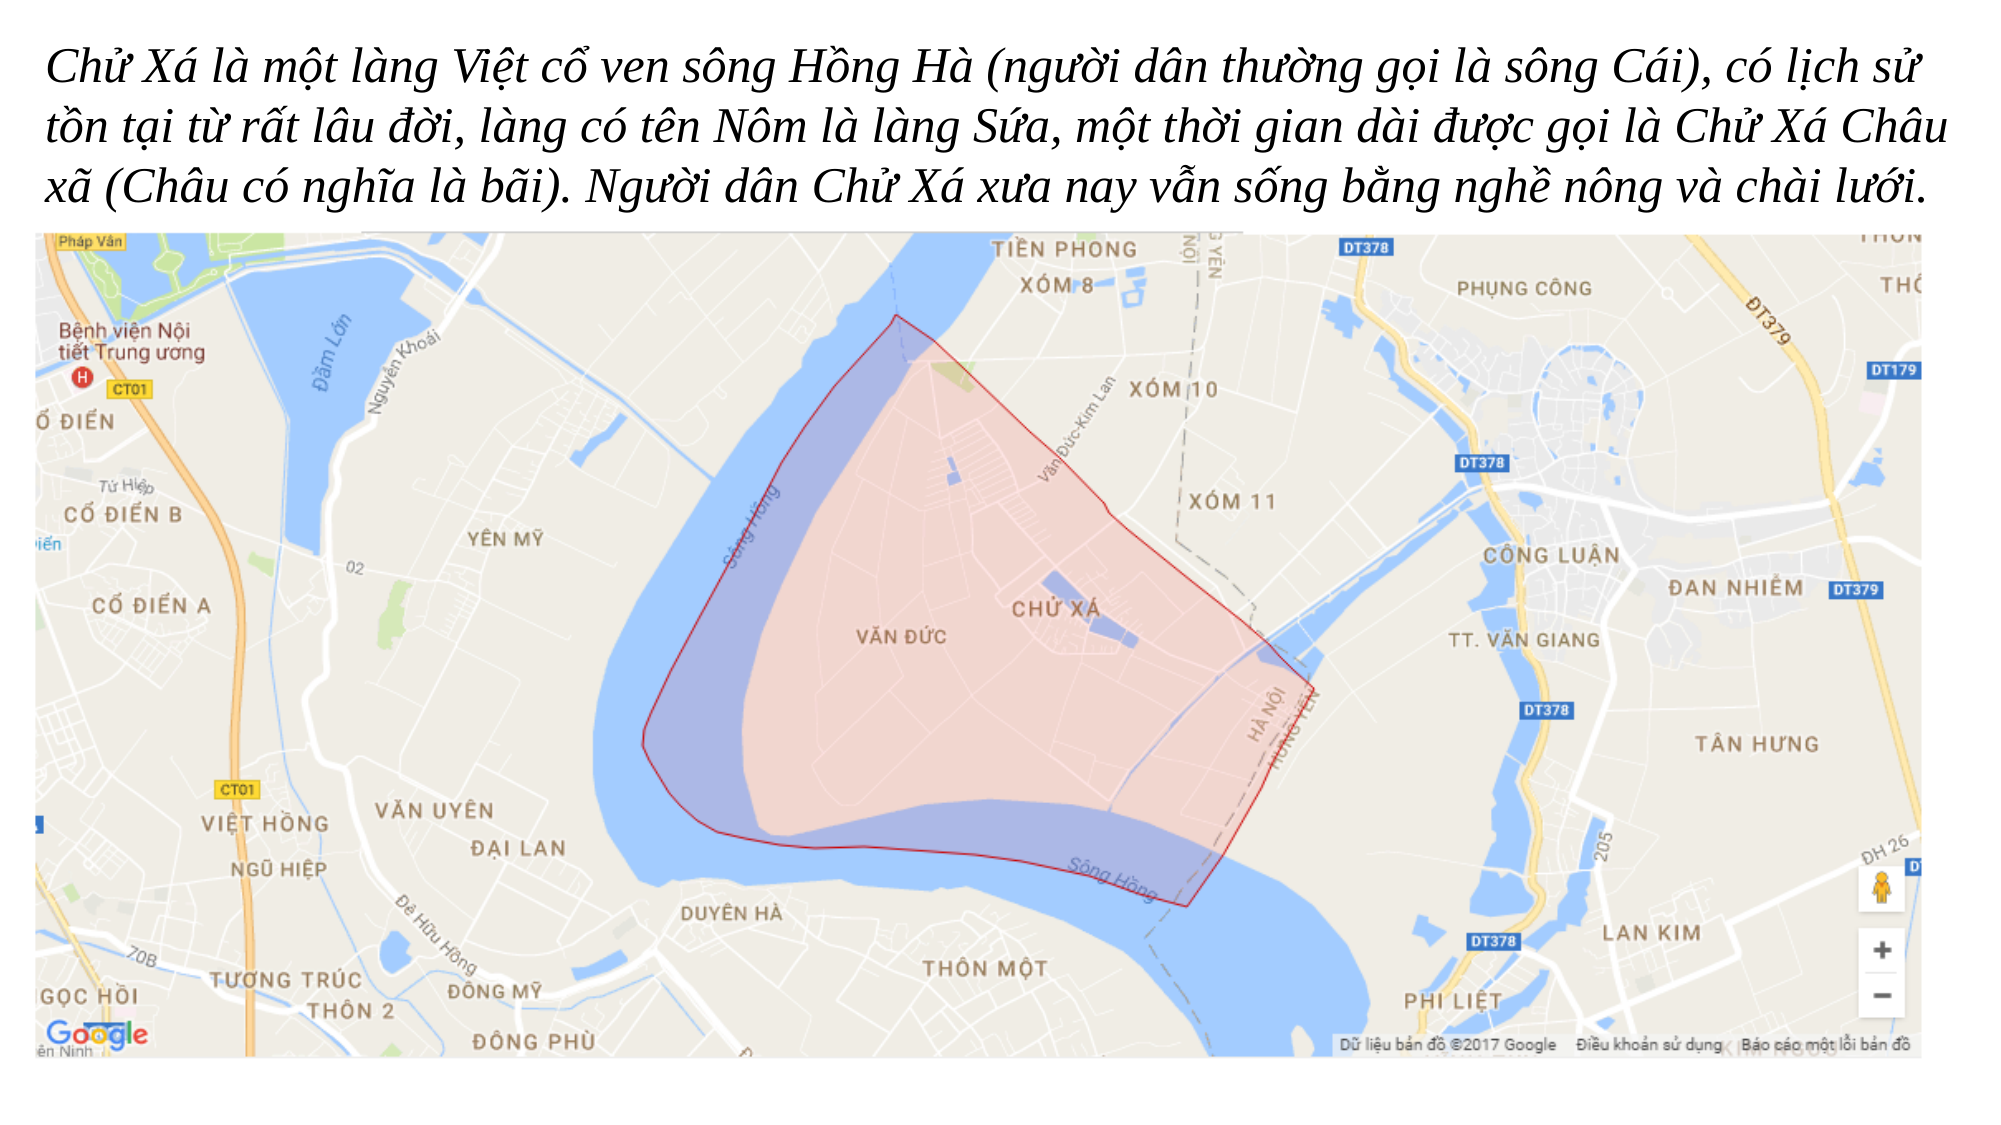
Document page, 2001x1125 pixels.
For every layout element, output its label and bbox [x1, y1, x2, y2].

list [0, 0, 2000, 1125]
